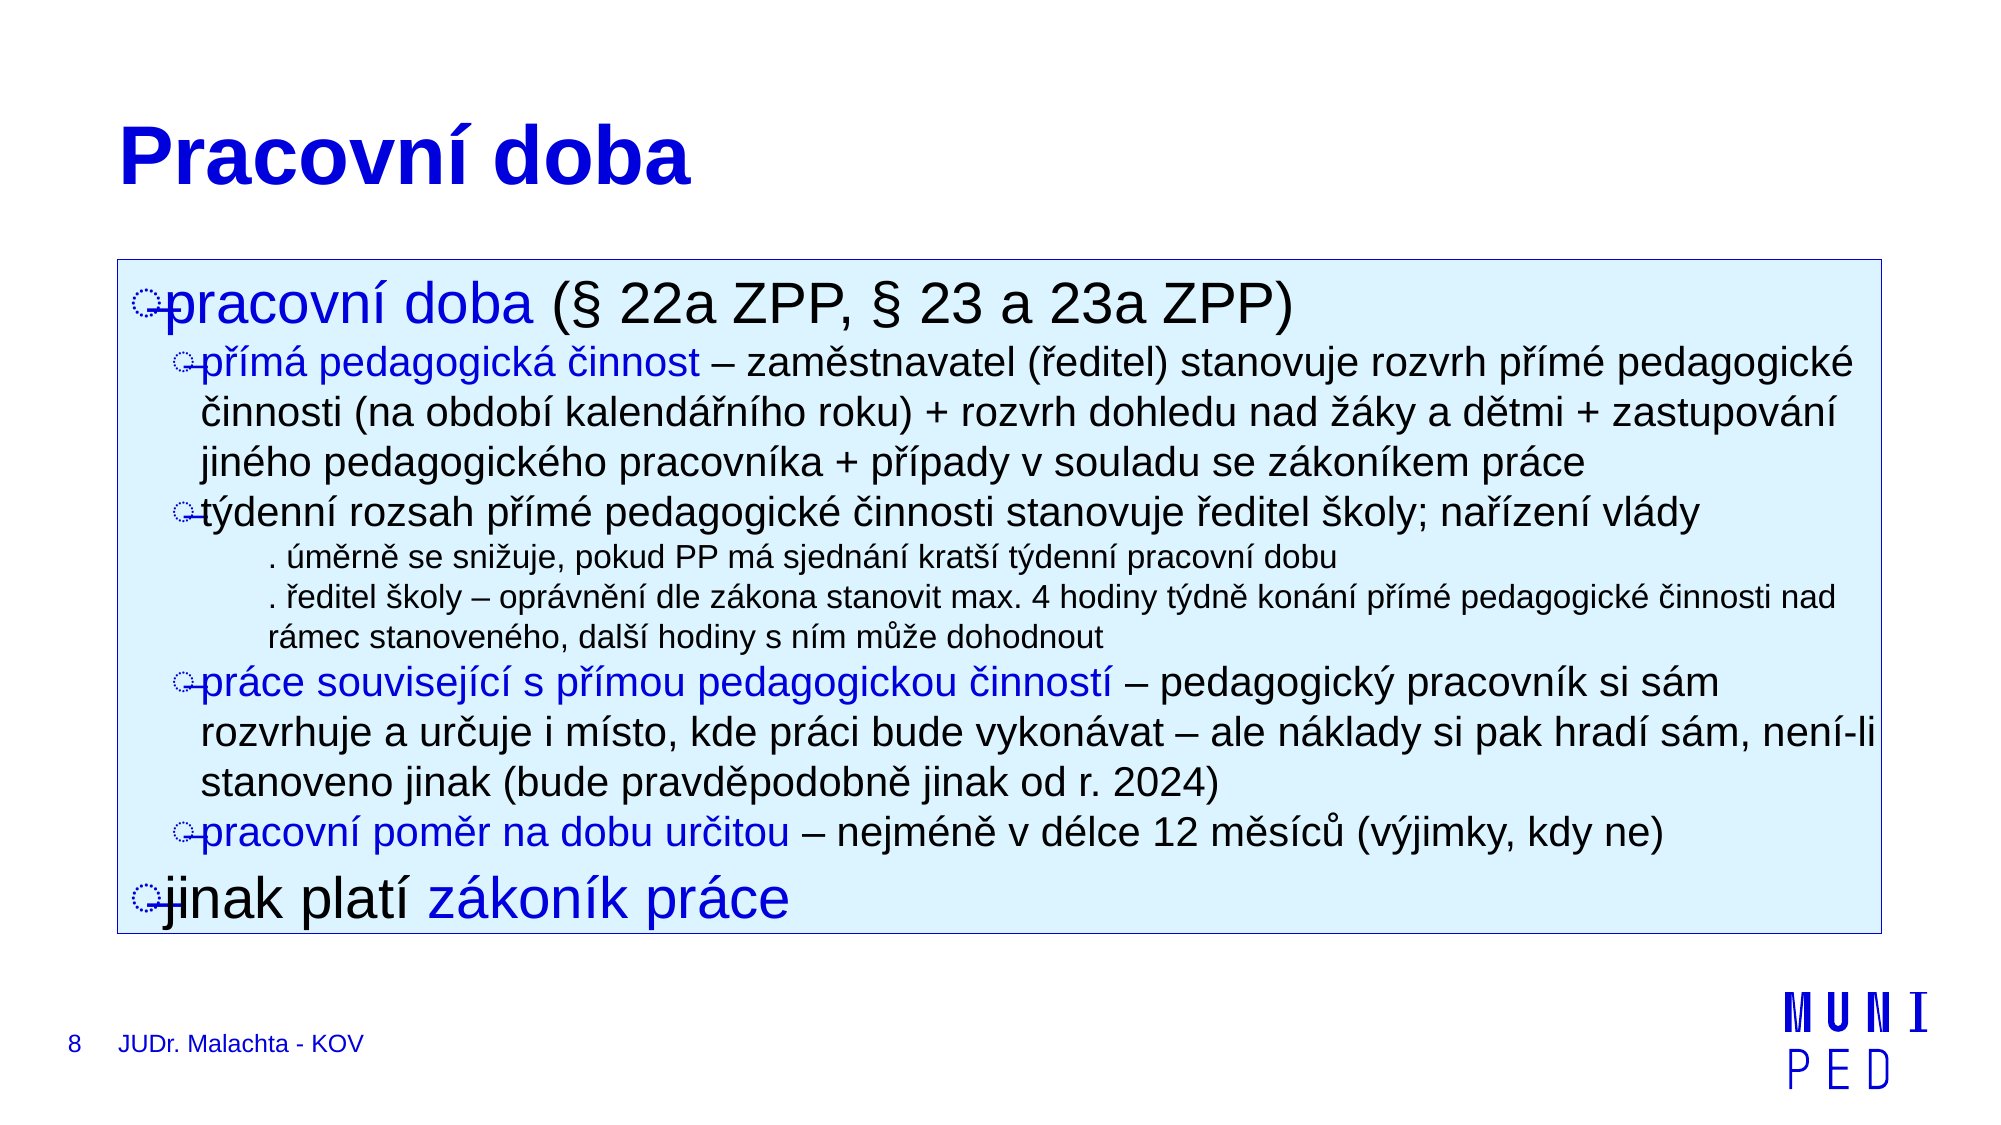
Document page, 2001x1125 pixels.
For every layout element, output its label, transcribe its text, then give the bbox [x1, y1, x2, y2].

list pracovní doba (§ 22a ZPP, § 23 a 23a ZPP) přímá pedagogická činnost – zaměstnavatel (ředitel) stanovuje rozvrh přímé pedagogické činnosti (na období kalendářního roku) + rozvrh dohledu nad žáky a dětmi + zastupování jiného pedagogického pracovníka + případy v souladu se zákoníkem práce týdenní rozsah přímé pedagogické činnosti stanovuje ředitel školy; nařízení vlády . úměrně se snižuje, pokud PP má sjednání kratší týdenní pracovní dobu . ředitel školy – oprávnění dle zákona stanovit max. 4 hodiny týdně konání přímé pedagogické činnosti nad rámec stanoveného, další hodiny s ním může dohodnout práce související s přímou pedagogickou činností – pedagogický pracovník si sám rozvrhuje a určuje i místo, kde práci bude vykonávat – ale náklady si pak hradí sám, není-li stanoveno jinak (bude pravděpodobně jinak od r. 2024) pracovní poměr na dobu určitou – nejméně v délce 12 měsíců (výjimky, kdy ne) jinak platí zákoník práce [117, 259, 1882, 934]
slide_number 8 [67, 1021, 110, 1063]
footer JUDr. Malachta - KOV [118, 1021, 1418, 1063]
title Pracovní doba [118, 118, 1883, 193]
